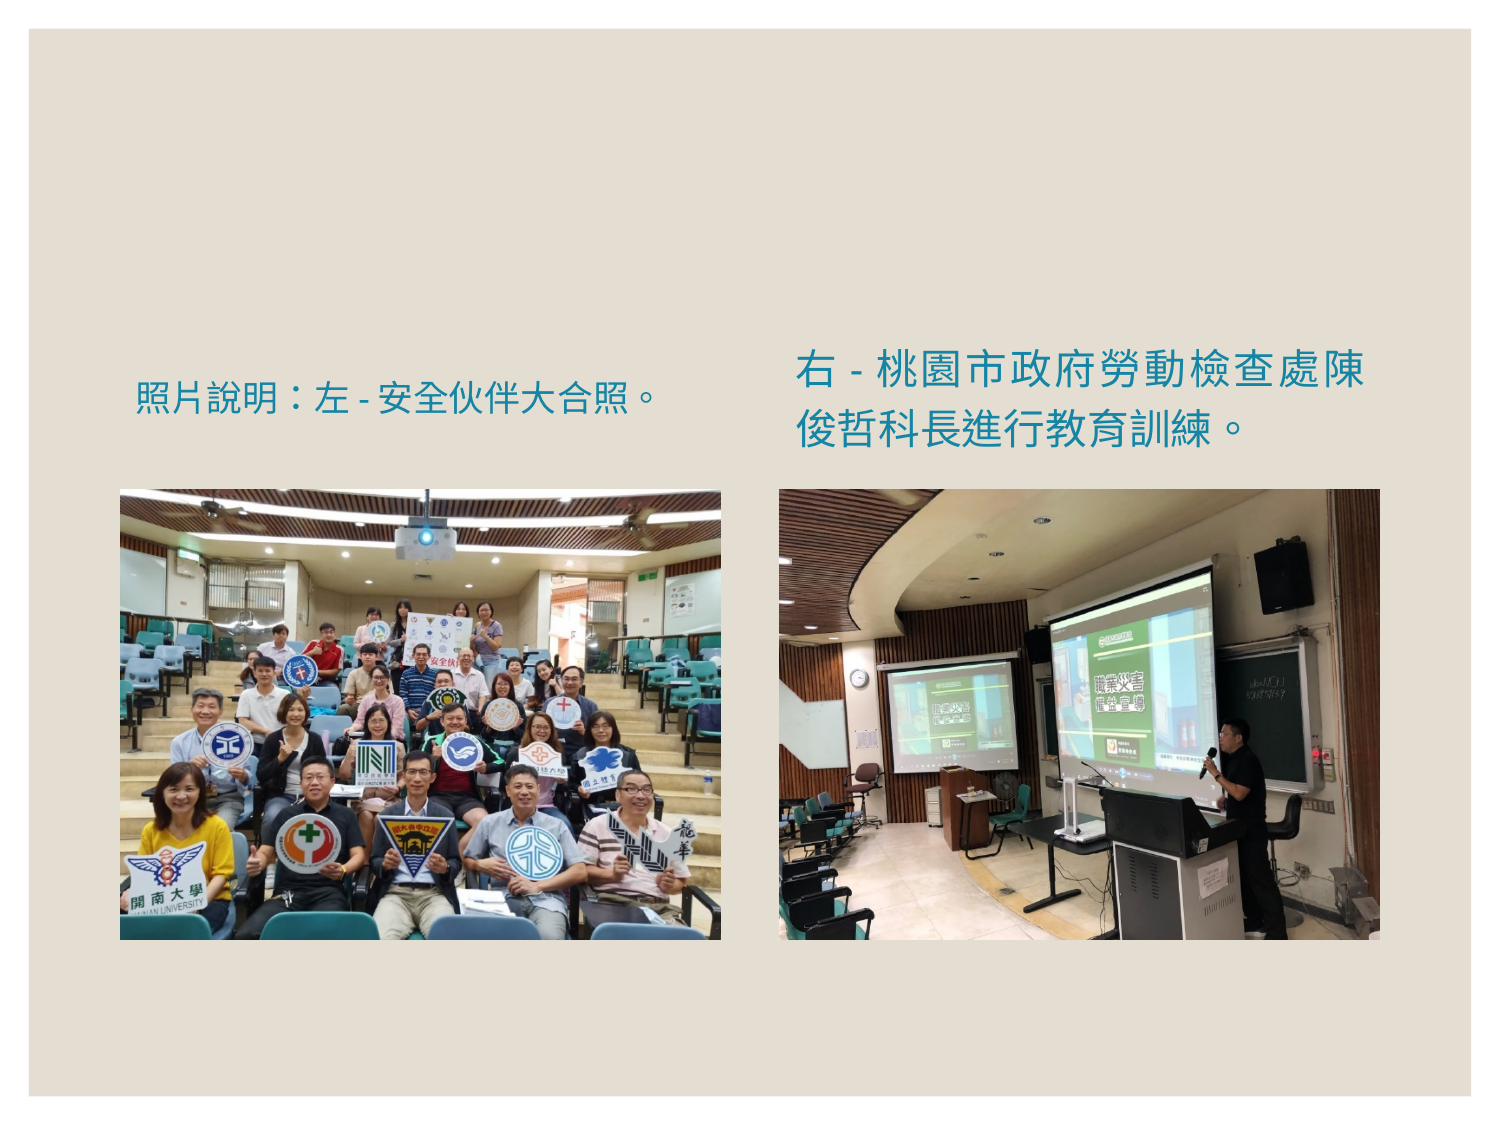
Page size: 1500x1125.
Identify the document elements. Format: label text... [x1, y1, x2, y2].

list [119, 489, 720, 940]
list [779, 489, 1380, 940]
list 右-桃園市政府勞動檢查處陳俊哲科長進行教育訓練。 [780, 340, 1380, 446]
list 照片說明：左-安全伙伴大合照。 [120, 340, 720, 446]
